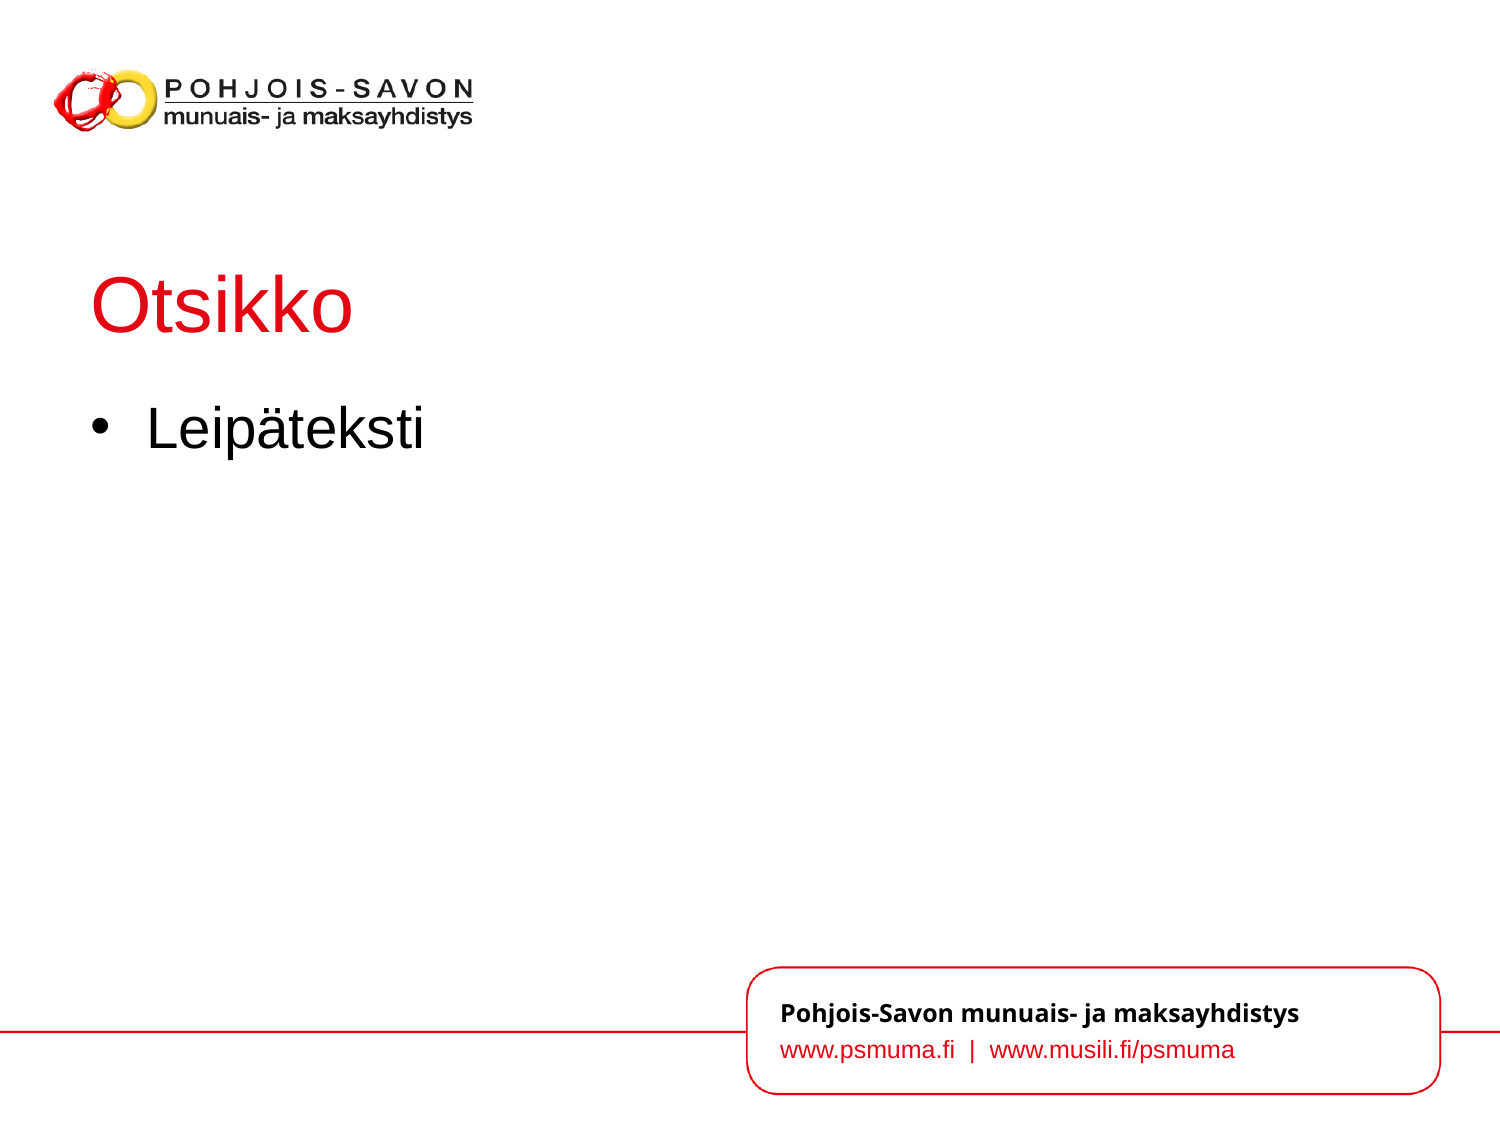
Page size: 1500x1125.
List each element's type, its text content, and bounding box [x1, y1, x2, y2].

list Leipäteksti [75, 382, 1425, 943]
picture [0, 956, 1500, 1105]
title Otsikko [75, 207, 1425, 382]
picture [35, 50, 491, 149]
text_box Pohjois-Savon munuais- ja maksayhdistys www.psmuma.fi | www.musili.fi/psmuma [780, 990, 1372, 1072]
